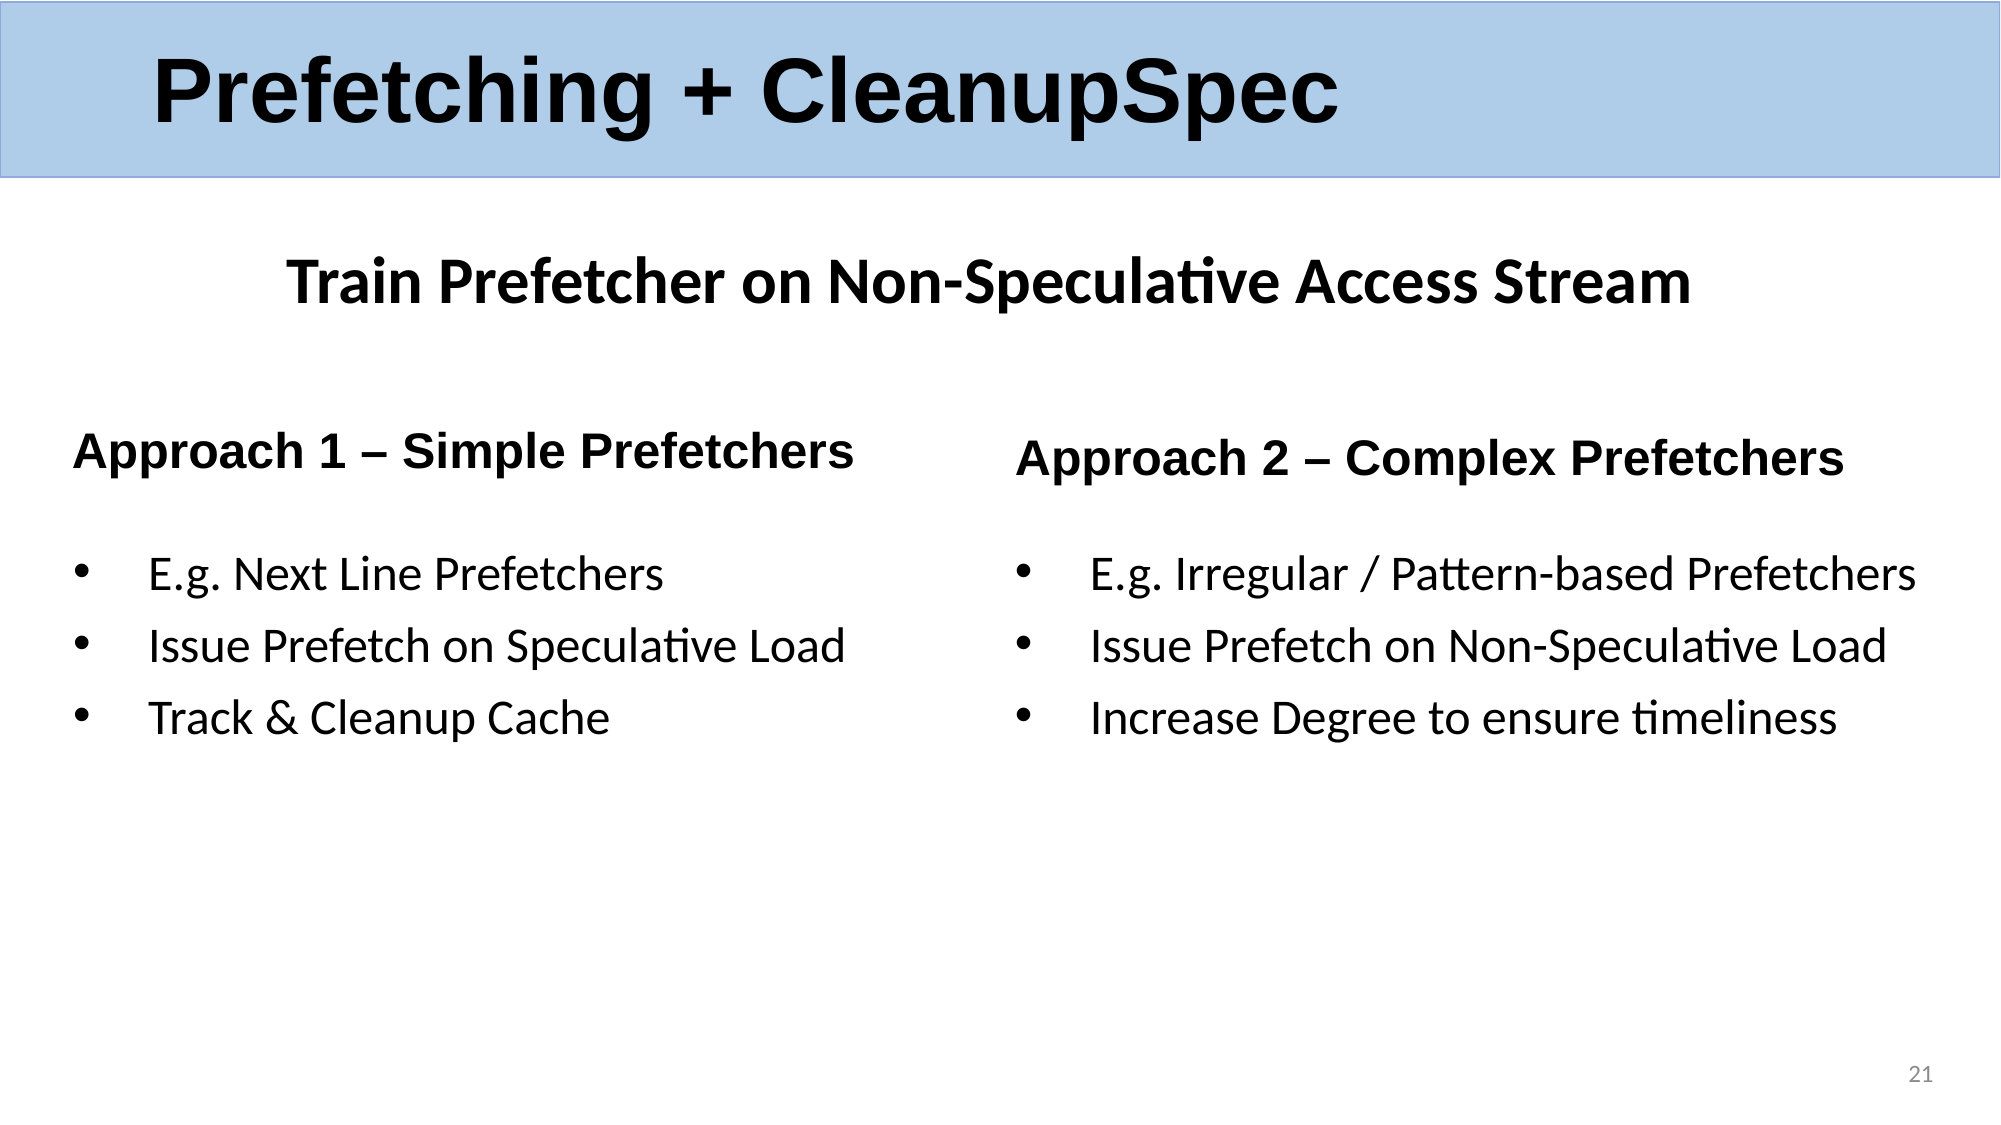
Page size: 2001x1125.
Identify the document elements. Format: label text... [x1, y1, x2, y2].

title Prefetching + CleanupSpec [137, 34, 1863, 151]
text_box Approach 2 – Complex Prefetchers [999, 417, 1985, 556]
text_box E.g. Next Line Prefetchers Issue Prefetch on Speculative Load Track & Cleanup Cache [58, 520, 956, 752]
text_box E.g. Irregular / Pattern-based Prefetchers Issue Prefetch on Non-Speculative Load Increase Degree to ensure timeliness [999, 520, 1949, 752]
slide_number 21 [1506, 1042, 1949, 1103]
text_box Train Prefetcher on Non-Speculative Access Stream [271, 229, 1739, 324]
list Approach 1 – Simple Prefetchers [56, 410, 954, 563]
